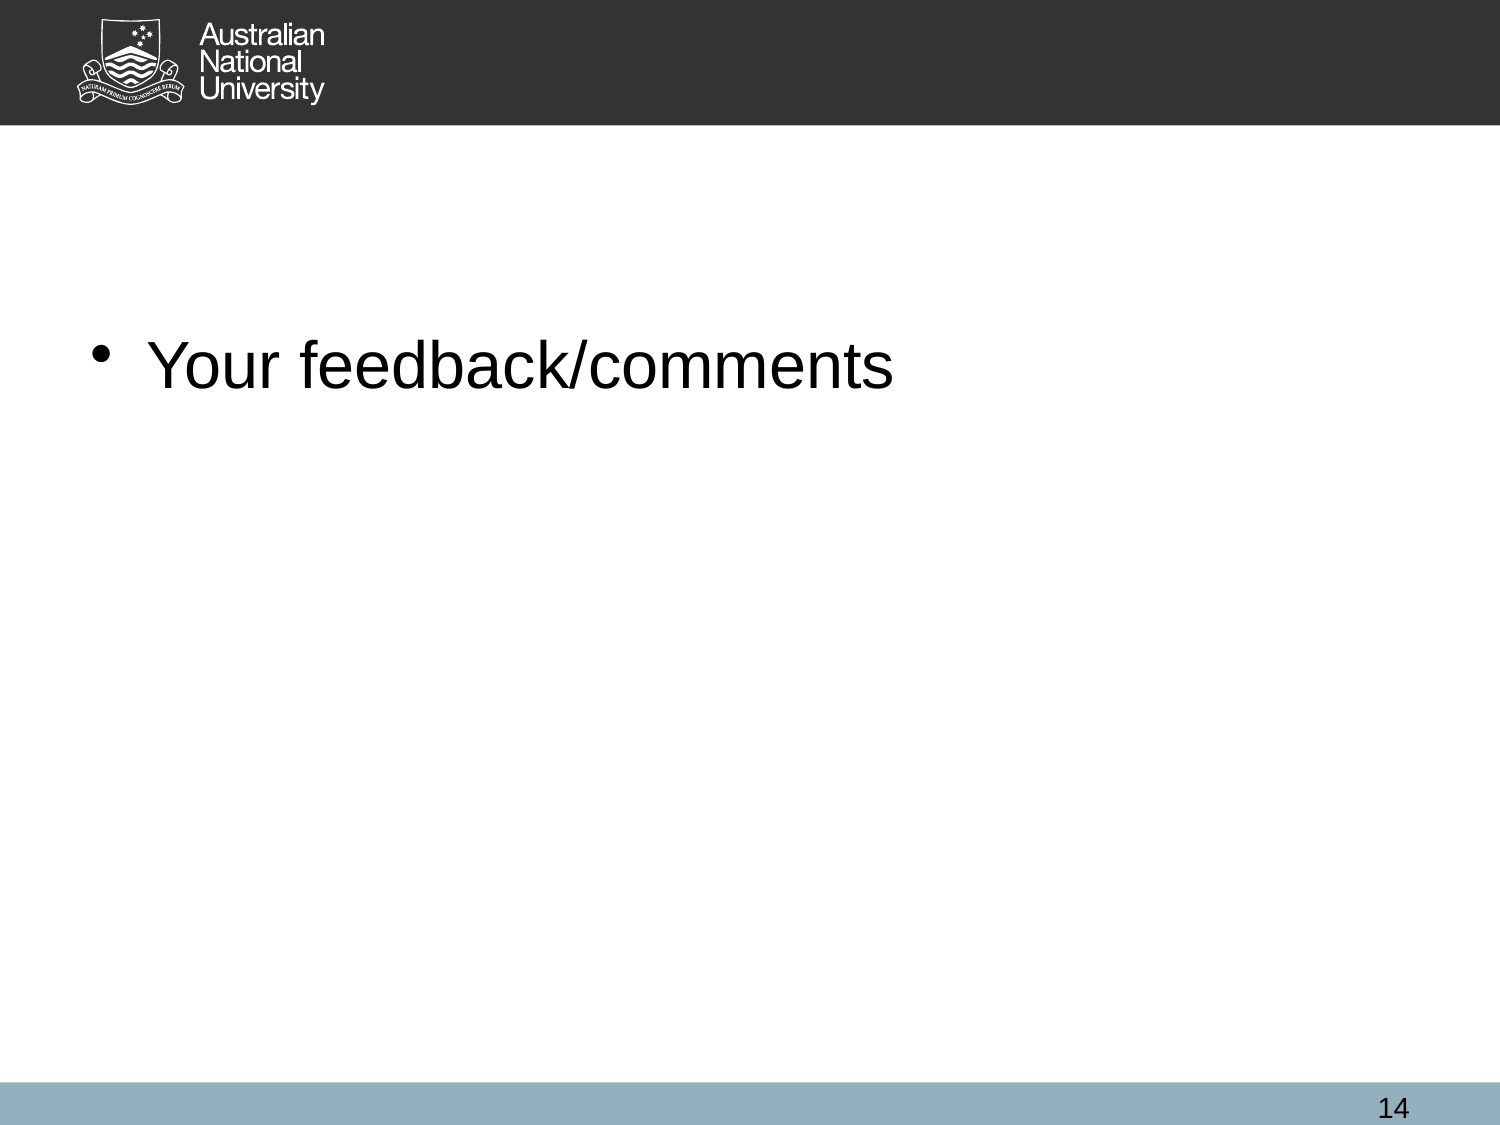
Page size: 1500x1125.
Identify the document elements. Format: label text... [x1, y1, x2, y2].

list Your feedback/comments [75, 314, 1425, 1005]
slide_number 14 [1328, 1082, 1425, 1118]
